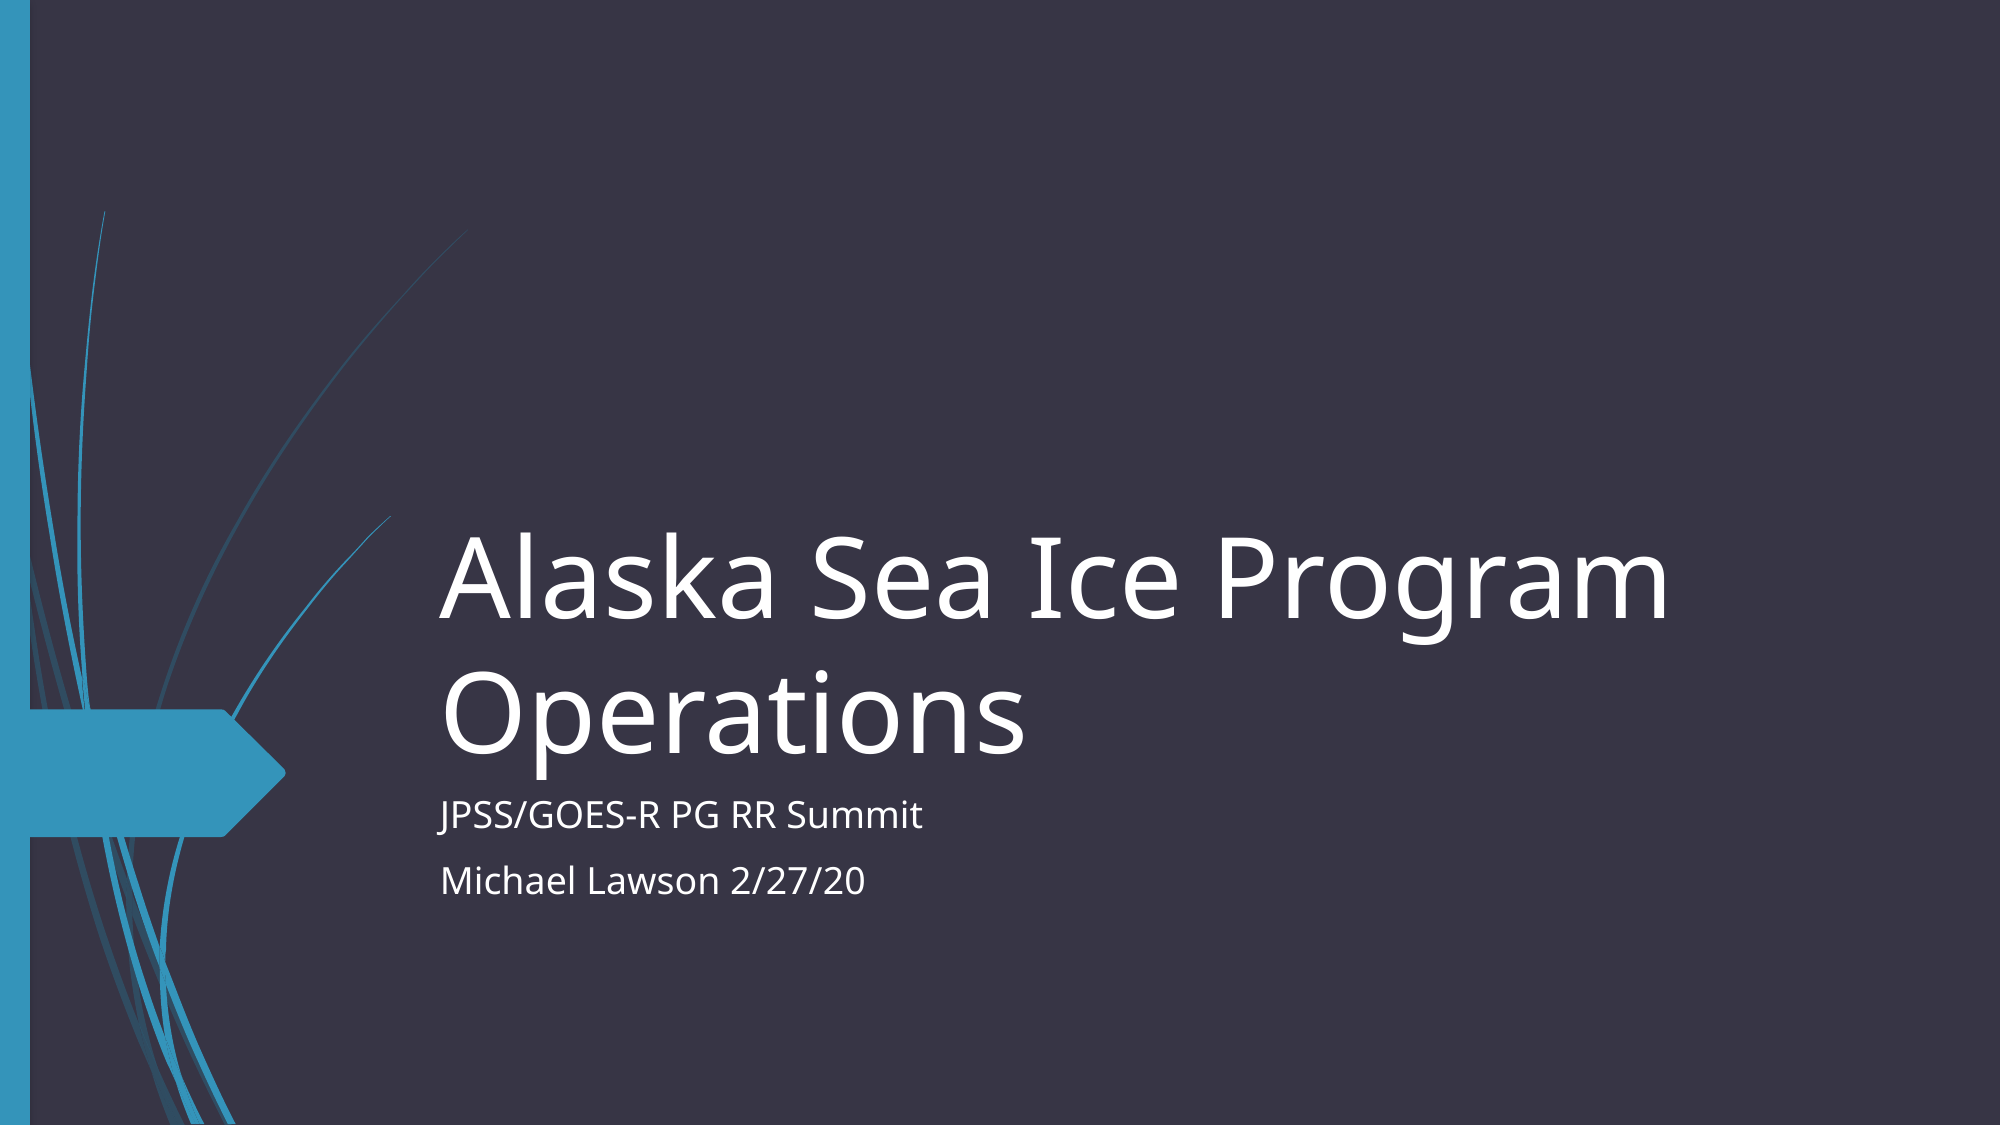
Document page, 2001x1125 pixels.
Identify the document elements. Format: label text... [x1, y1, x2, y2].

subtitle JPSS/GOES-R PG RR Summit Michael Lawson 2/27/20 [424, 783, 1888, 969]
title Alaska Sea Ice Program Operations [424, 412, 1888, 783]
